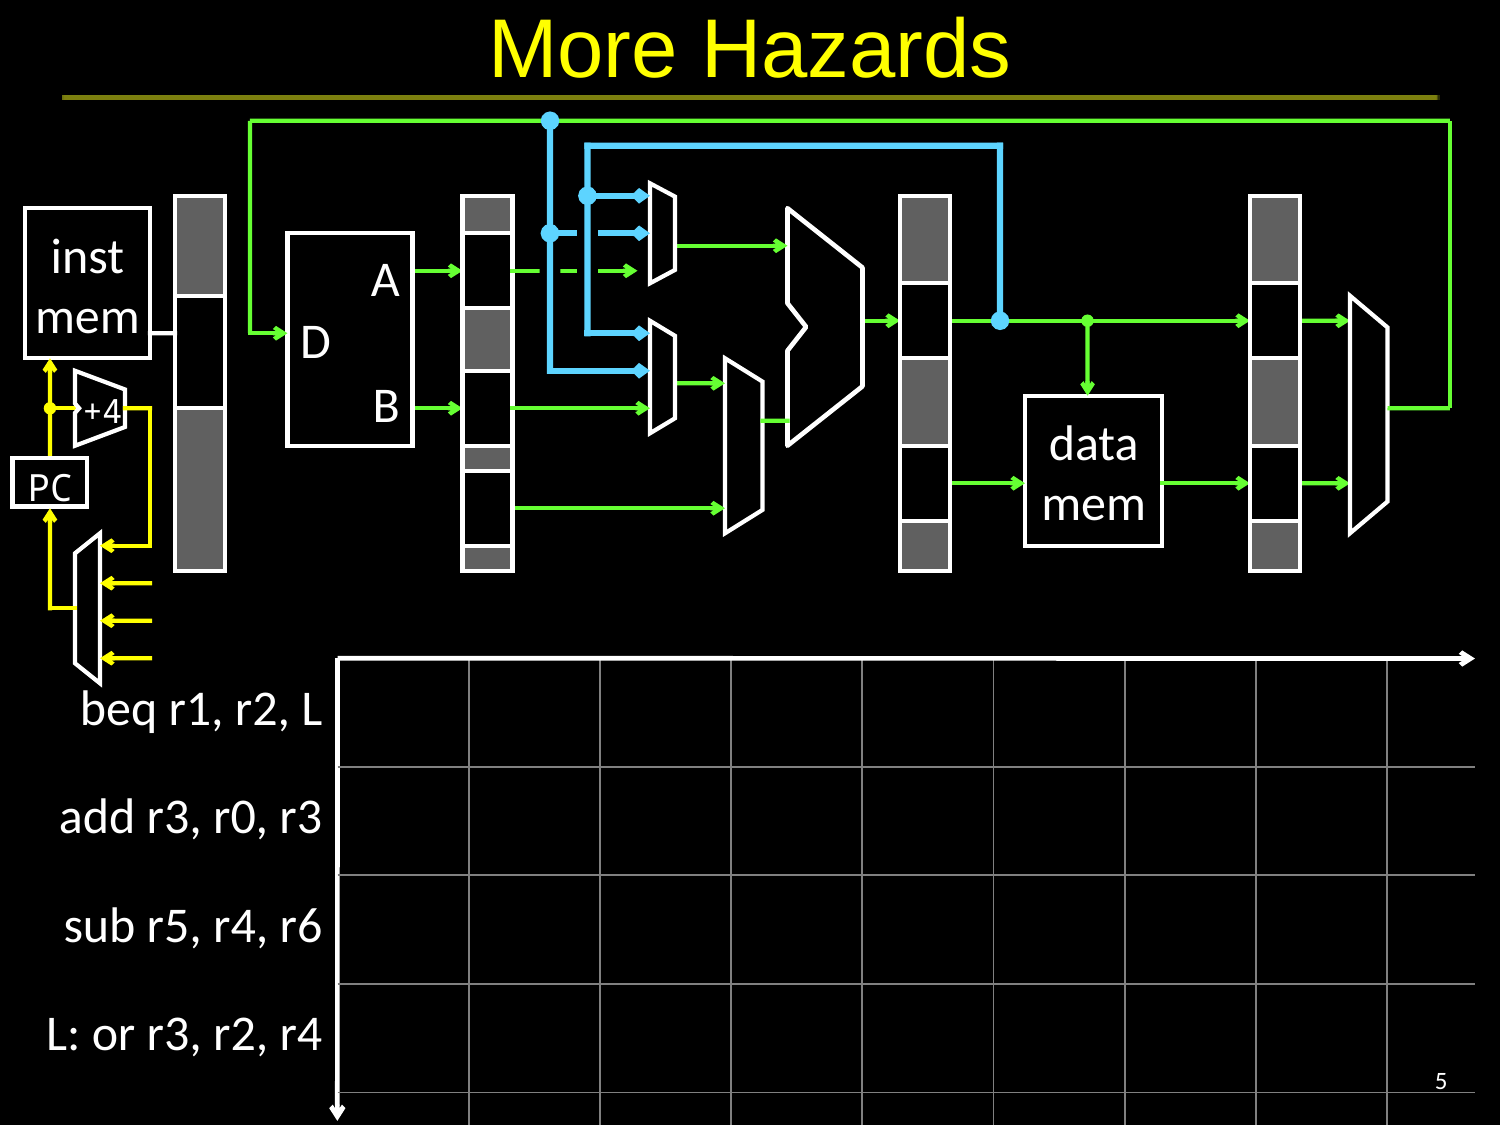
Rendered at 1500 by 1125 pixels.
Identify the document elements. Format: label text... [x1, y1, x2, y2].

text_box [462, 309, 513, 370]
text_box [75, 533, 100, 684]
table_cell [1126, 1093, 1255, 1125]
table_cell [1257, 768, 1386, 874]
table_cell [1257, 876, 1386, 983]
text_box [43, 402, 69, 415]
text_box [785, 206, 865, 448]
text_box [900, 445, 950, 521]
table_cell [338, 768, 468, 874]
text_box [462, 470, 513, 546]
text_box inst mem [24, 208, 150, 359]
table_cell [1126, 985, 1255, 1092]
table_cell add r3, r0, r3 [38, 767, 338, 875]
text_box [865, 313, 900, 328]
table_cell [1388, 768, 1475, 874]
table_cell [470, 985, 599, 1092]
table_cell [338, 898, 468, 983]
table_cell [470, 768, 599, 874]
text_box [462, 370, 513, 446]
table_cell [863, 876, 993, 983]
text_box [287, 232, 413, 446]
text_box [1250, 283, 1300, 359]
text_box [1080, 314, 1095, 396]
table_header [601, 668, 730, 766]
text_box [900, 359, 950, 445]
text_box [462, 446, 513, 470]
table_header [863, 668, 993, 766]
table_cell [994, 985, 1124, 1092]
table_header [732, 668, 861, 766]
table_cell [863, 1093, 993, 1125]
text_box [543, 114, 557, 371]
text_box [551, 227, 587, 240]
text_box [581, 189, 650, 202]
text_box [993, 145, 1007, 327]
table_cell [994, 1093, 1124, 1125]
text_box [1250, 521, 1300, 571]
table_cell [863, 985, 993, 1092]
table_header [1388, 665, 1475, 766]
text_box [1250, 445, 1300, 521]
text_box [900, 195, 950, 283]
table_cell [601, 876, 730, 983]
text_box [1250, 195, 1300, 283]
text_box data mem [1024, 395, 1163, 546]
text_box [900, 521, 950, 571]
table_cell [1388, 876, 1475, 983]
text_box [675, 238, 788, 253]
table_cell [1388, 1093, 1475, 1125]
table_cell [1257, 985, 1386, 1092]
text_box [675, 376, 725, 391]
text_box PC [12, 458, 88, 507]
table_cell [732, 768, 861, 874]
table_cell [732, 876, 861, 983]
table_cell L: or r3, r2, r4 [38, 984, 338, 1092]
table_cell [601, 768, 730, 874]
table_cell [38, 1092, 338, 1125]
table_cell [994, 876, 1124, 983]
table_header [1257, 668, 1386, 766]
text_box [174, 409, 225, 571]
table_cell [1388, 985, 1475, 1092]
table_cell [338, 876, 468, 888]
table_cell [994, 768, 1124, 874]
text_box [74, 370, 126, 446]
table_cell [338, 985, 468, 1092]
table_cell [470, 1093, 599, 1125]
table_cell [338, 1093, 468, 1125]
table_header [338, 666, 468, 766]
table_cell [601, 985, 730, 1092]
table_cell [1126, 768, 1255, 874]
table_cell [1257, 1093, 1386, 1125]
text_box [1094, 313, 1250, 328]
text_box [42, 508, 58, 608]
text_box [543, 227, 549, 240]
text_box [650, 320, 675, 434]
table_cell [732, 1093, 861, 1125]
table_header [994, 668, 1124, 766]
table_header [1126, 668, 1255, 766]
text_box [174, 295, 225, 409]
text_box [1300, 476, 1350, 491]
title More Hazards [37, 0, 1463, 88]
table_header [470, 668, 599, 766]
table_cell [470, 876, 599, 983]
text_box [462, 546, 513, 571]
text_box [462, 233, 513, 309]
table_cell [732, 985, 861, 1092]
table_cell sub r5, r4, r6 [38, 875, 338, 984]
table_cell [601, 1093, 730, 1125]
picture [62, 95, 1440, 100]
text_box [1250, 359, 1300, 445]
table_cell [863, 768, 993, 874]
text_box [462, 195, 513, 233]
text_box [174, 195, 225, 295]
table_header beq r1, r2, L [38, 658, 338, 767]
table_cell [1126, 876, 1255, 983]
text_box [900, 283, 950, 359]
text_box [650, 183, 675, 284]
text_box [42, 358, 58, 402]
text_box [725, 358, 763, 534]
text_box [1350, 295, 1388, 534]
